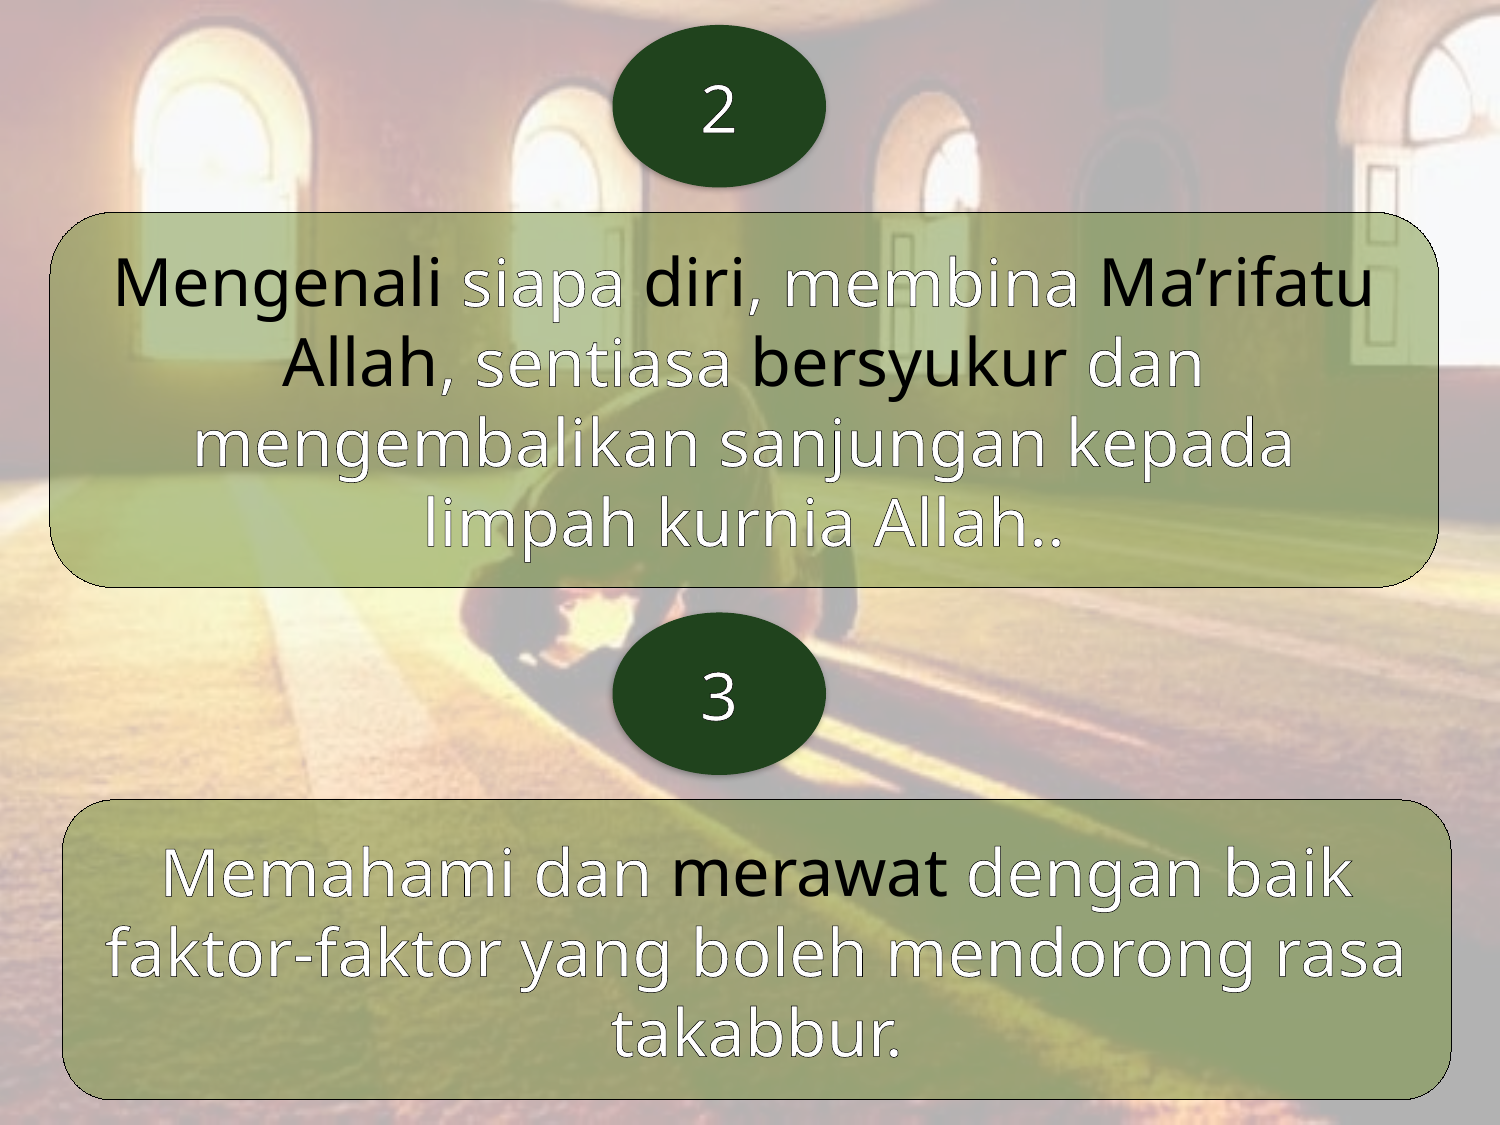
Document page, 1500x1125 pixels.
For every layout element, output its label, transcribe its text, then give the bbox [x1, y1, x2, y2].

text_box 3 [612, 612, 827, 775]
text_box Mengenali siapa diri, membina Ma’rifatu Allah, sentiasa bersyukur dan mengembalikan sanjungan kepada limpah kurnia Allah.. [49, 212, 1439, 588]
text_box 2 [612, 24, 827, 188]
text_box Memahami dan merawat dengan baik faktor-faktor yang boleh mendorong rasa takabbur. [62, 799, 1452, 1100]
